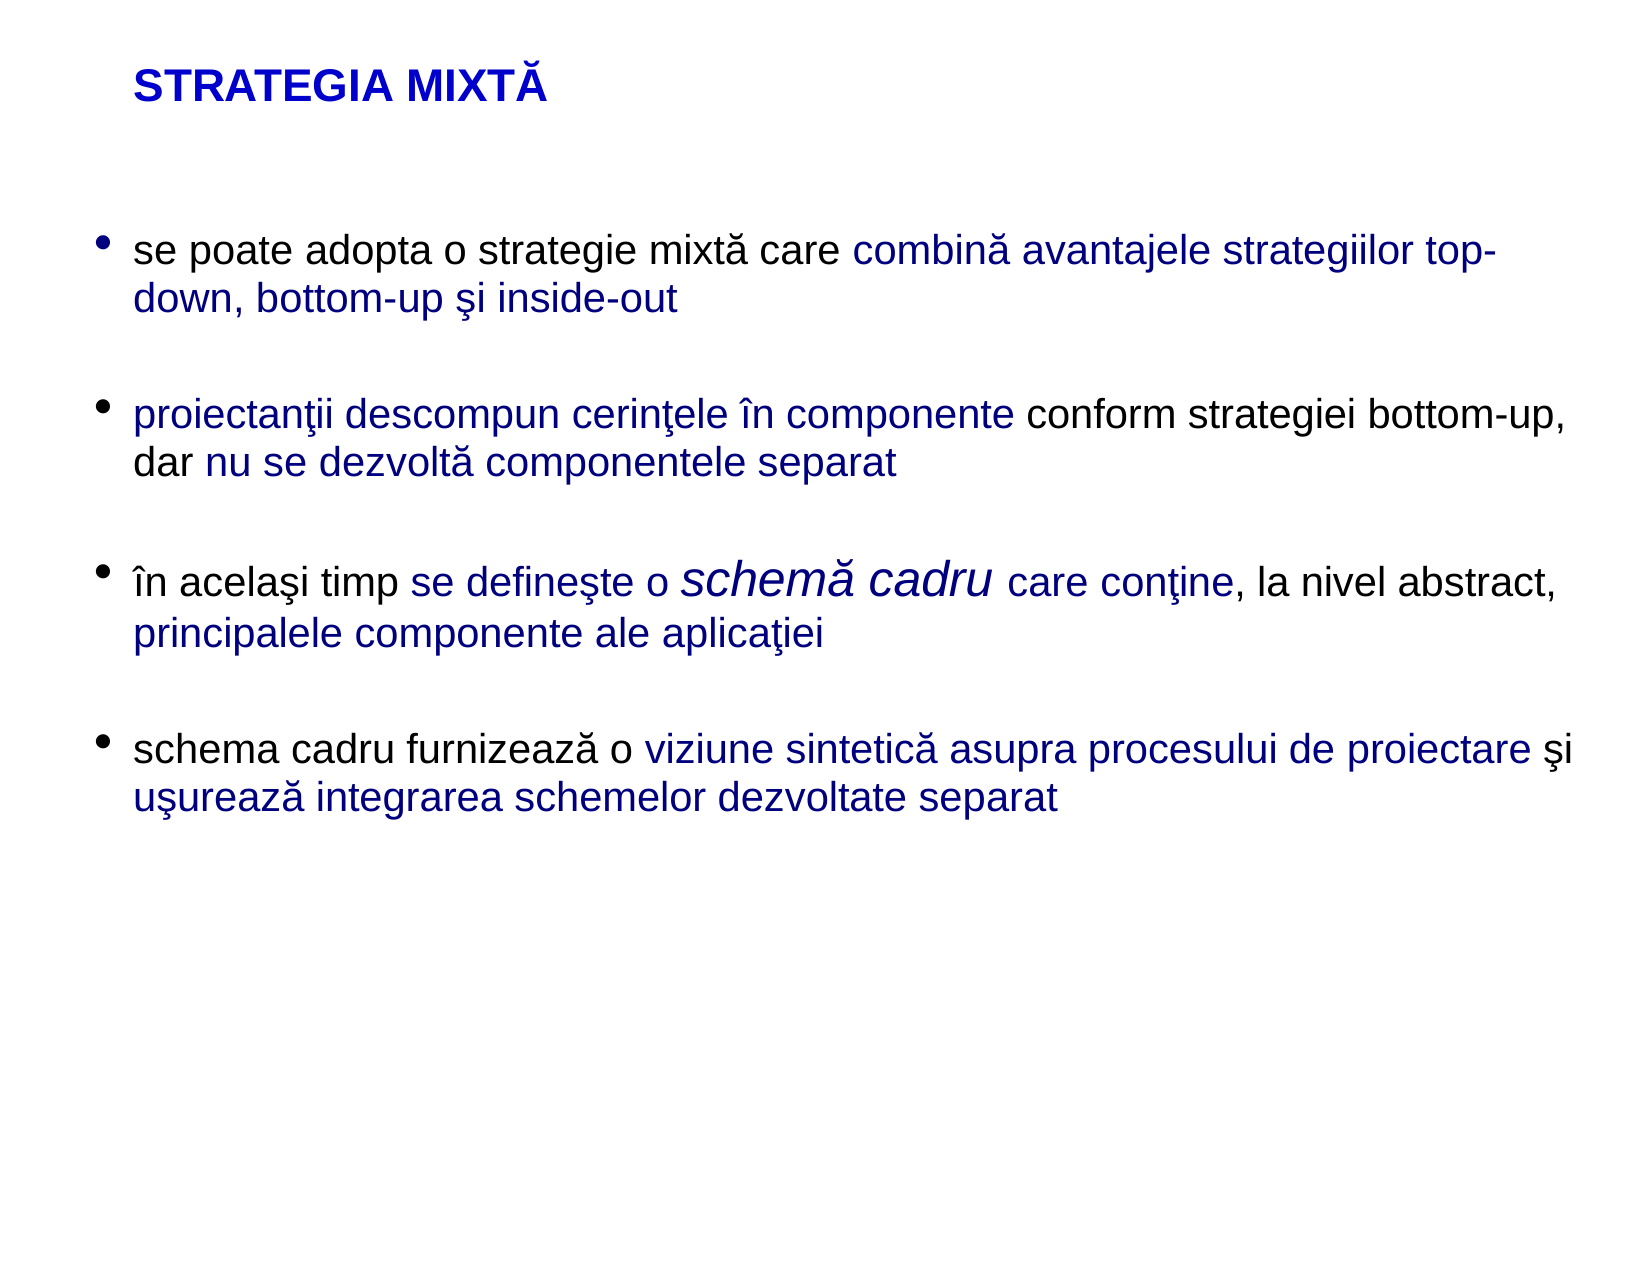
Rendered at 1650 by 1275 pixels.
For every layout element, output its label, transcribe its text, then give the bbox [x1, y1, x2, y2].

title STRATEGIA MIXTĂ [131, 53, 638, 219]
text_box se poate adopta o strategie mixtă care combină avantajele strategiilor top- down, bottom-up şi inside-out proiectanţii descompun cerinţele în componente conform strategiei bottom-up, dar nu se dezvoltă componentele separat în acelaşi timp se defineşte o schemă cadru care conţine, la nivel abstract, principalele componente ale aplicaţiei schema cadru furnizează o viziune sintetică asupra procesului de proiectare şi uşurează integrarea schemelor dezvoltate separat [94, 219, 1594, 820]
